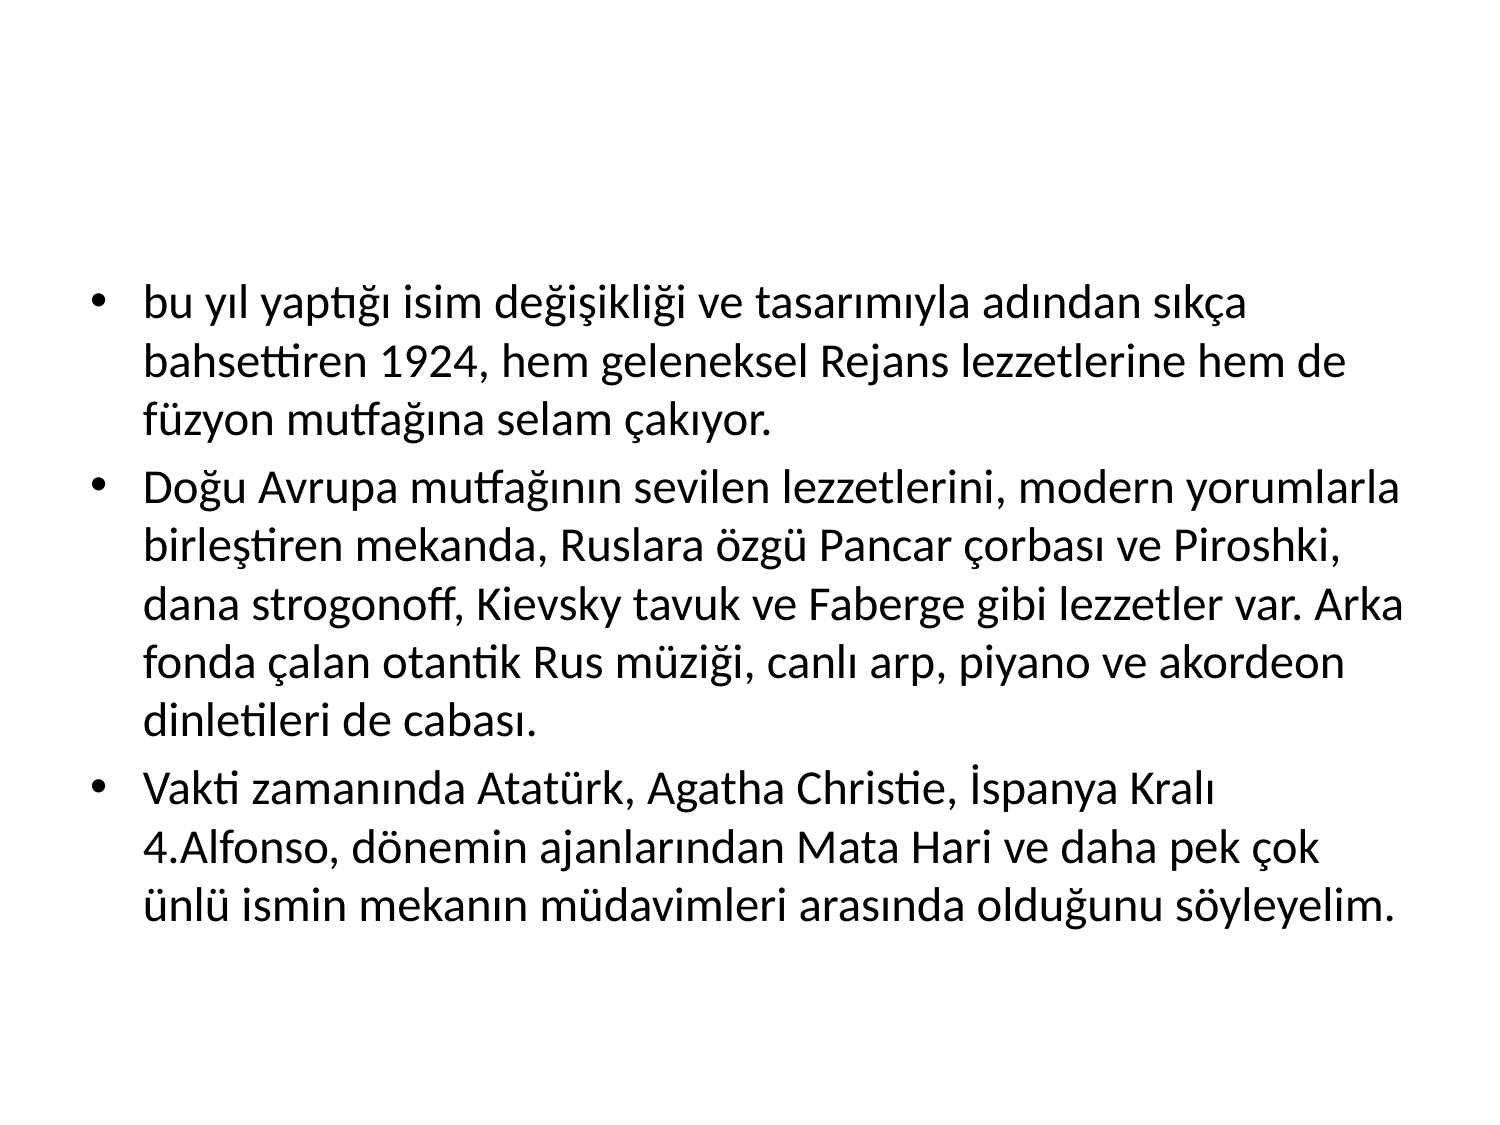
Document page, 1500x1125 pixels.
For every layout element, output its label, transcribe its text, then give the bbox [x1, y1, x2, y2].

list bu yıl yaptığı isim değişikliği ve tasarımıyla adından sıkça bahsettiren 1924, hem geleneksel Rejans lezzetlerine hem de füzyon mutfağına selam çakıyor. Doğu Avrupa mutfağının sevilen lezzetlerini, modern yorumlarla birleştiren mekanda, Ruslara özgü Pancar çorbası ve Piroshki, dana strogonoff, Kievsky tavuk ve Faberge gibi lezzetler var. Arka fonda çalan otantik Rus müziği, canlı arp, piyano ve akordeon dinletileri de cabası. Vakti zamanında Atatürk, Agatha Christie, İspanya Kralı 4.Alfonso, dönemin ajanlarından Mata Hari ve daha pek çok ünlü ismin mekanın müdavimleri arasında olduğunu söyleyelim. [75, 262, 1425, 1005]
